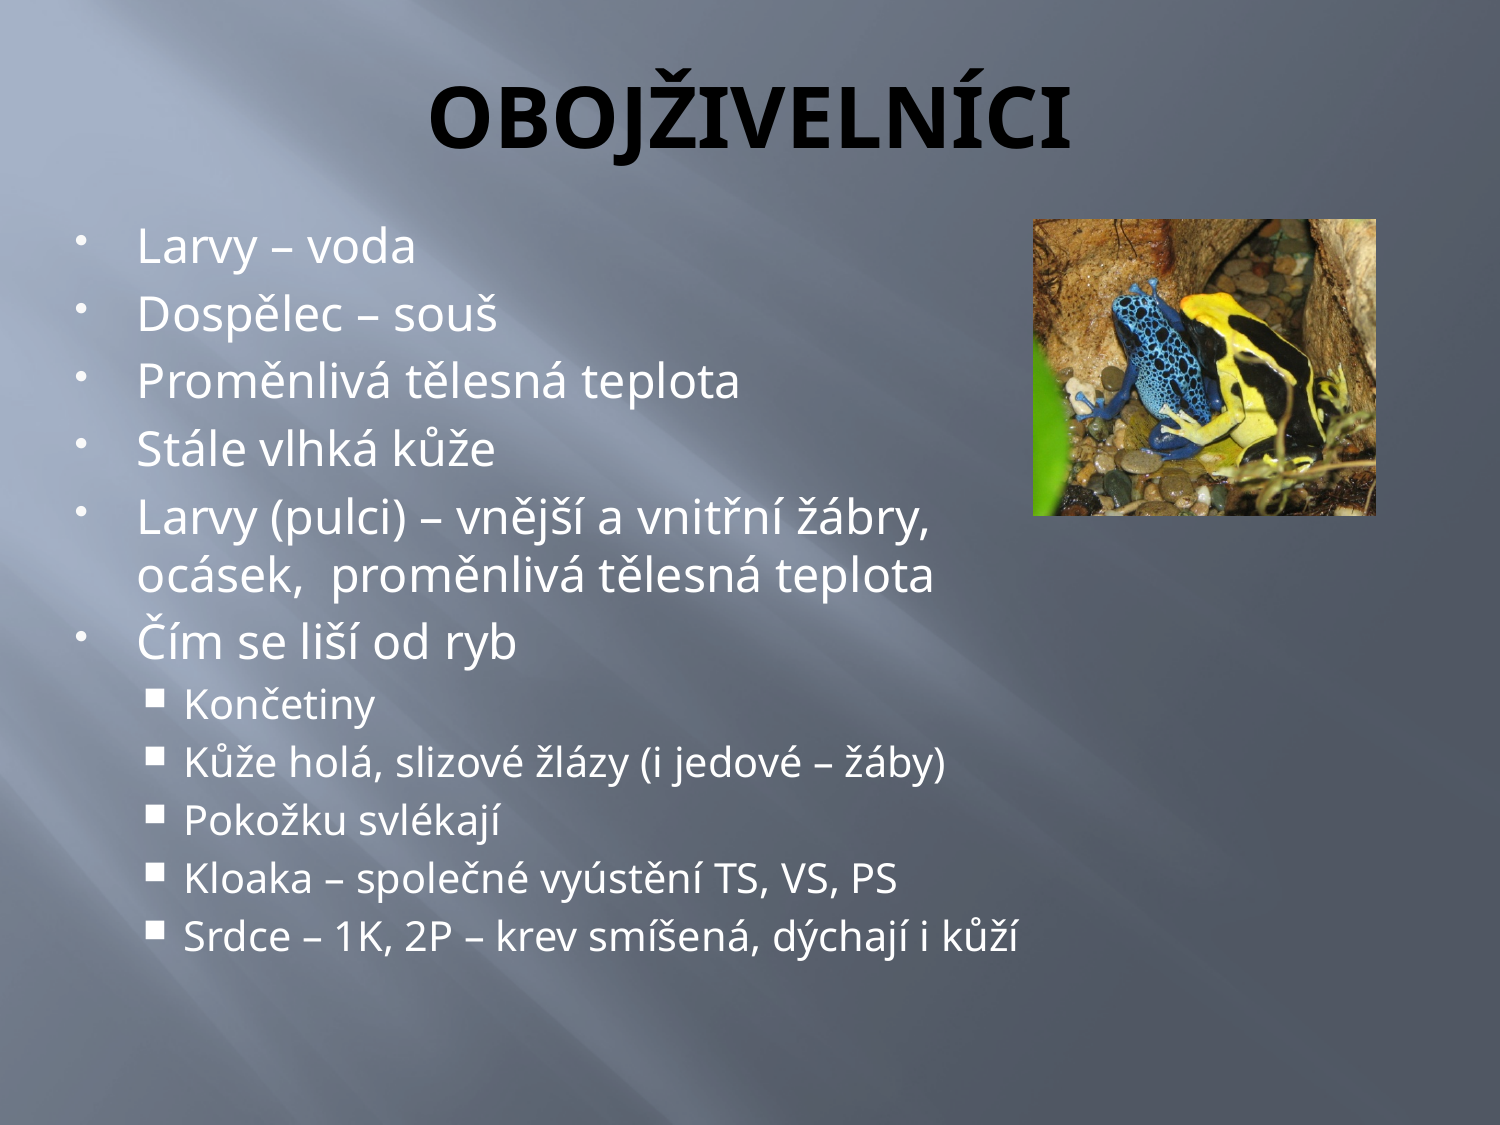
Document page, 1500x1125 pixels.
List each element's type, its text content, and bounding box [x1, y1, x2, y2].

title OBOJŽIVELNÍCI [75, 45, 1425, 185]
list Larvy – voda Dospělec – souš Proměnlivá tělesná teplota Stále vlhká kůže Larvy (pulci) – vnější a vnitřní žábry, ocásek, proměnlivá tělesná teplota Čím se liší od ryb Končetiny Kůže holá, slizové žlázy (i jedové – žáby) Pokožku svlékají Kloaka – společné vyústění TS, VS, PS Srdce – 1K, 2P – krev smíšená, dýchají i kůží [41, 208, 1059, 981]
picture [1033, 219, 1376, 516]
